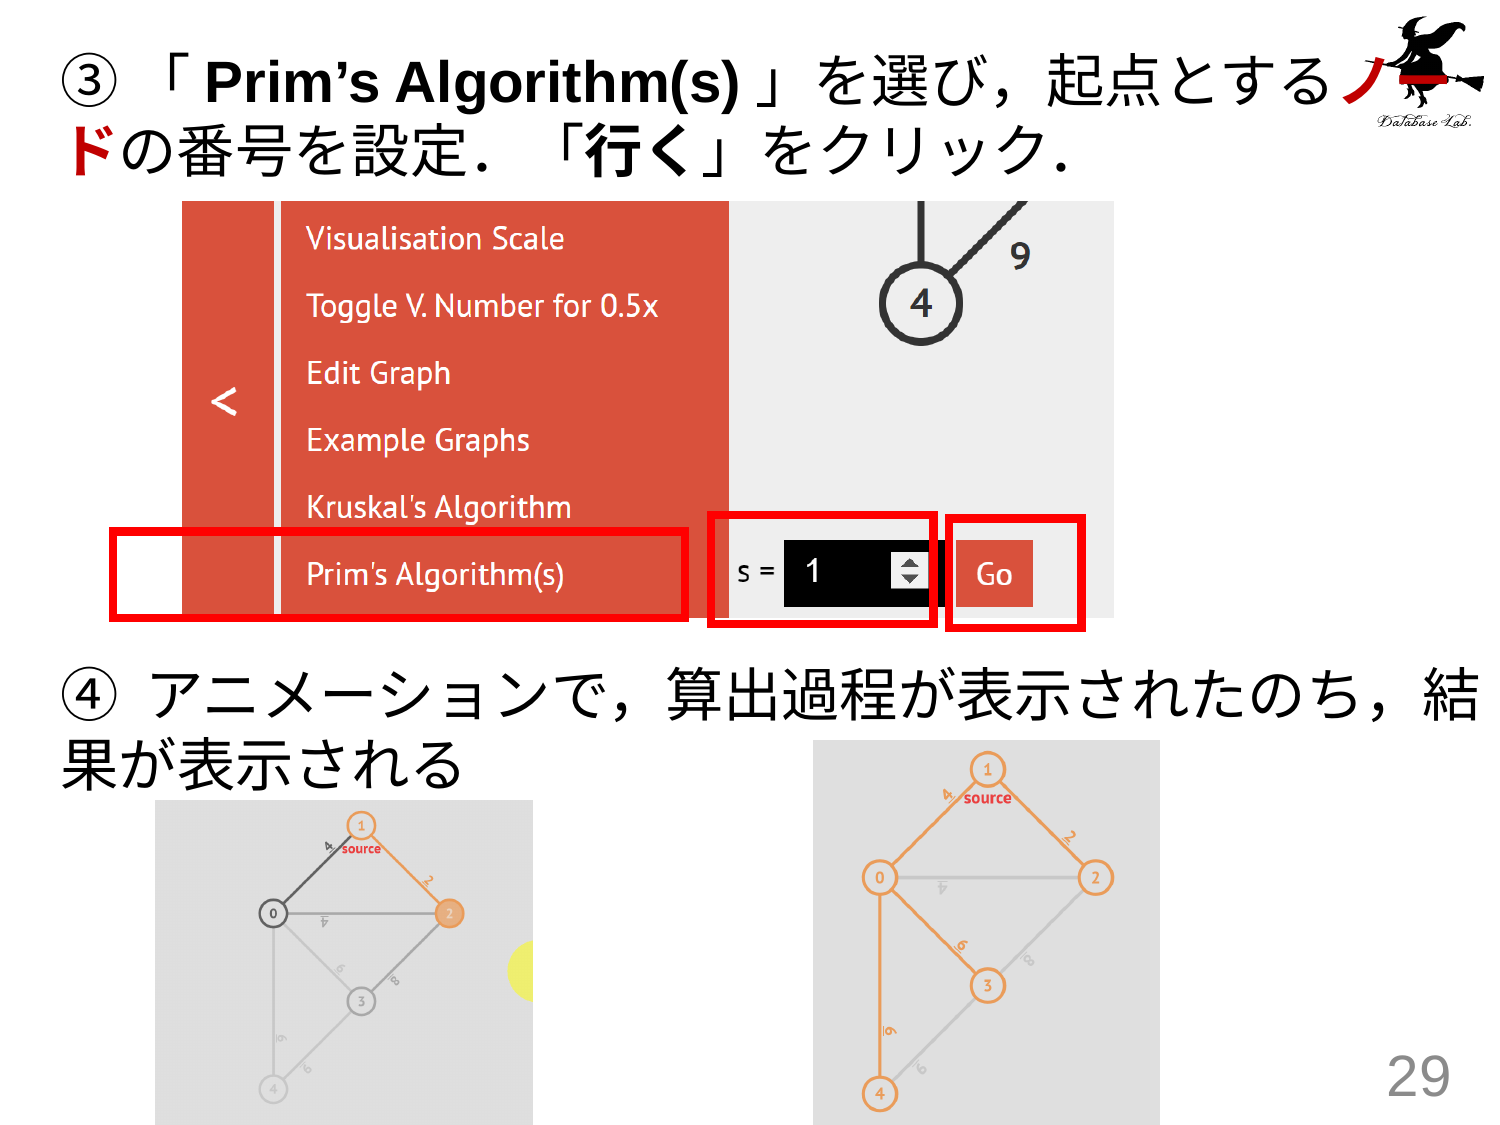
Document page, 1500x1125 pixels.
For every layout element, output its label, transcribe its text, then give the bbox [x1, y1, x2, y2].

list ③「Prim’s Algorithm(s)」を選び，起点とするノードの番号を設定．「行く」をクリック． ④ アニメーションで，算出過程が表示されたのち，結果が表示される [45, 36, 1500, 1125]
slide_number 29 [1160, 1042, 1467, 1103]
text_box [112, 530, 686, 619]
text_box [948, 618, 1083, 629]
text_box [710, 618, 935, 625]
picture [1362, 14, 1486, 36]
picture [813, 740, 1160, 1125]
picture [155, 800, 533, 1125]
picture [182, 201, 1114, 618]
